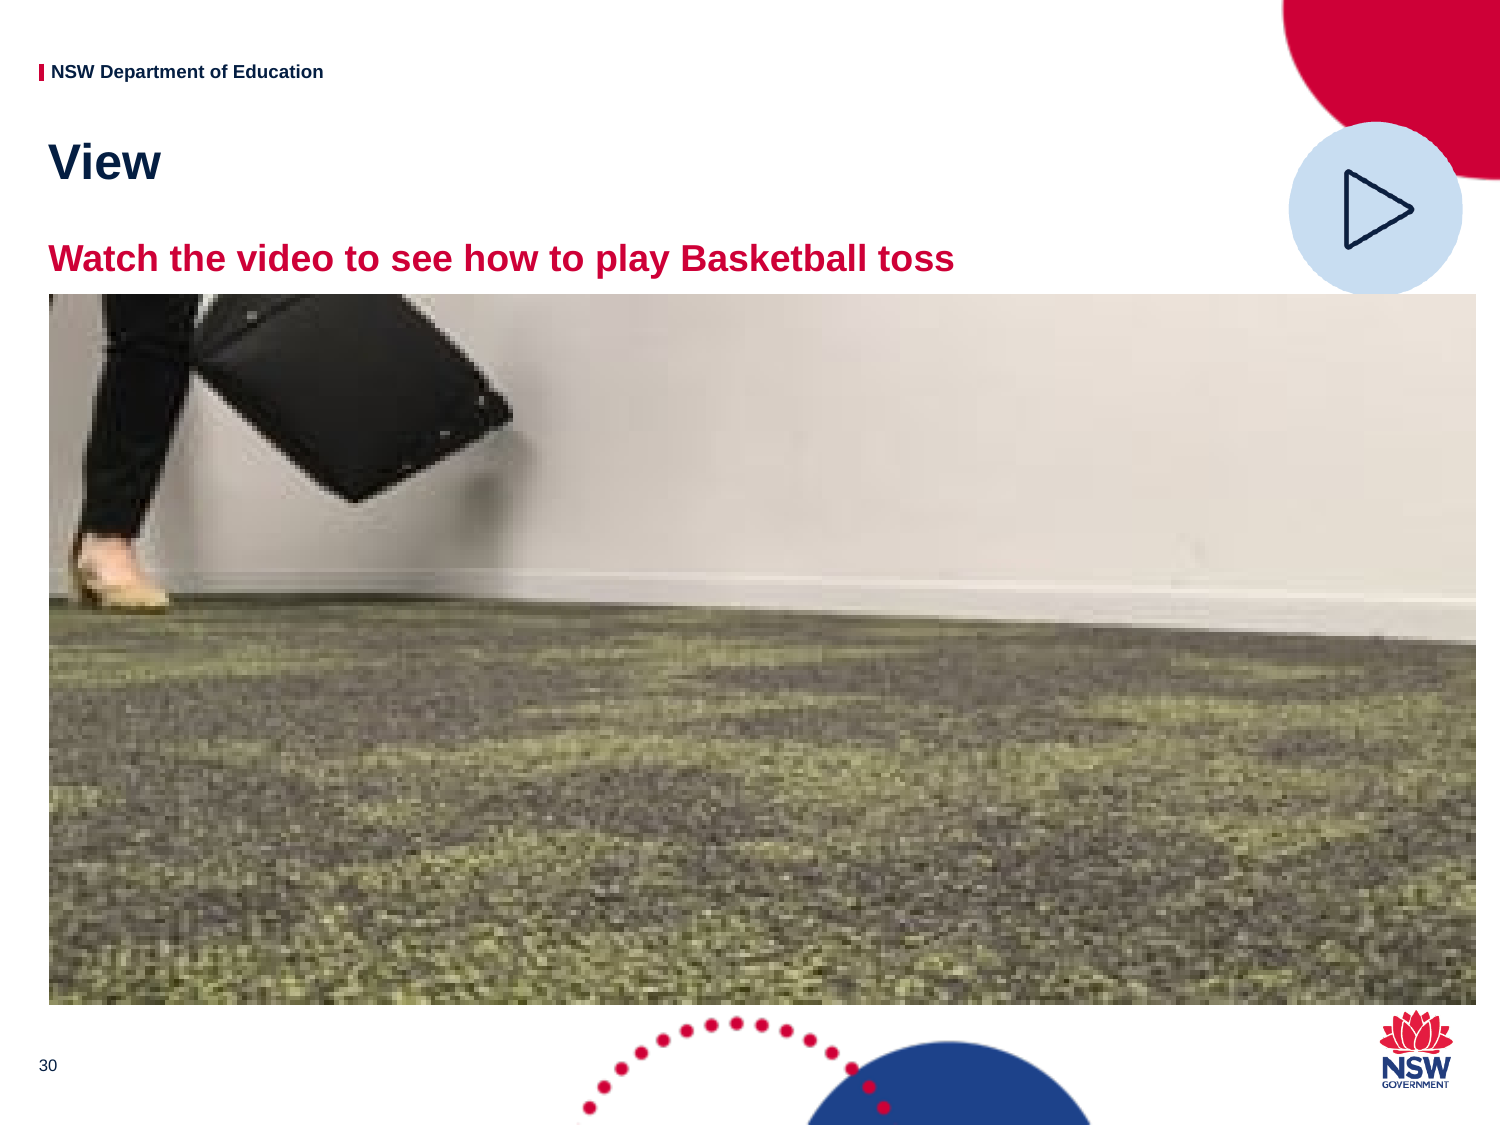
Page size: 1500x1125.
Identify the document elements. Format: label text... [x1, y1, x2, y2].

footer 30 [38, 1015, 85, 1076]
title View [47, 122, 1288, 205]
list Watch the video to see how to play Basketball toss [48, 204, 1288, 274]
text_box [48, 293, 1477, 1006]
picture [0, 0, 1500, 1125]
